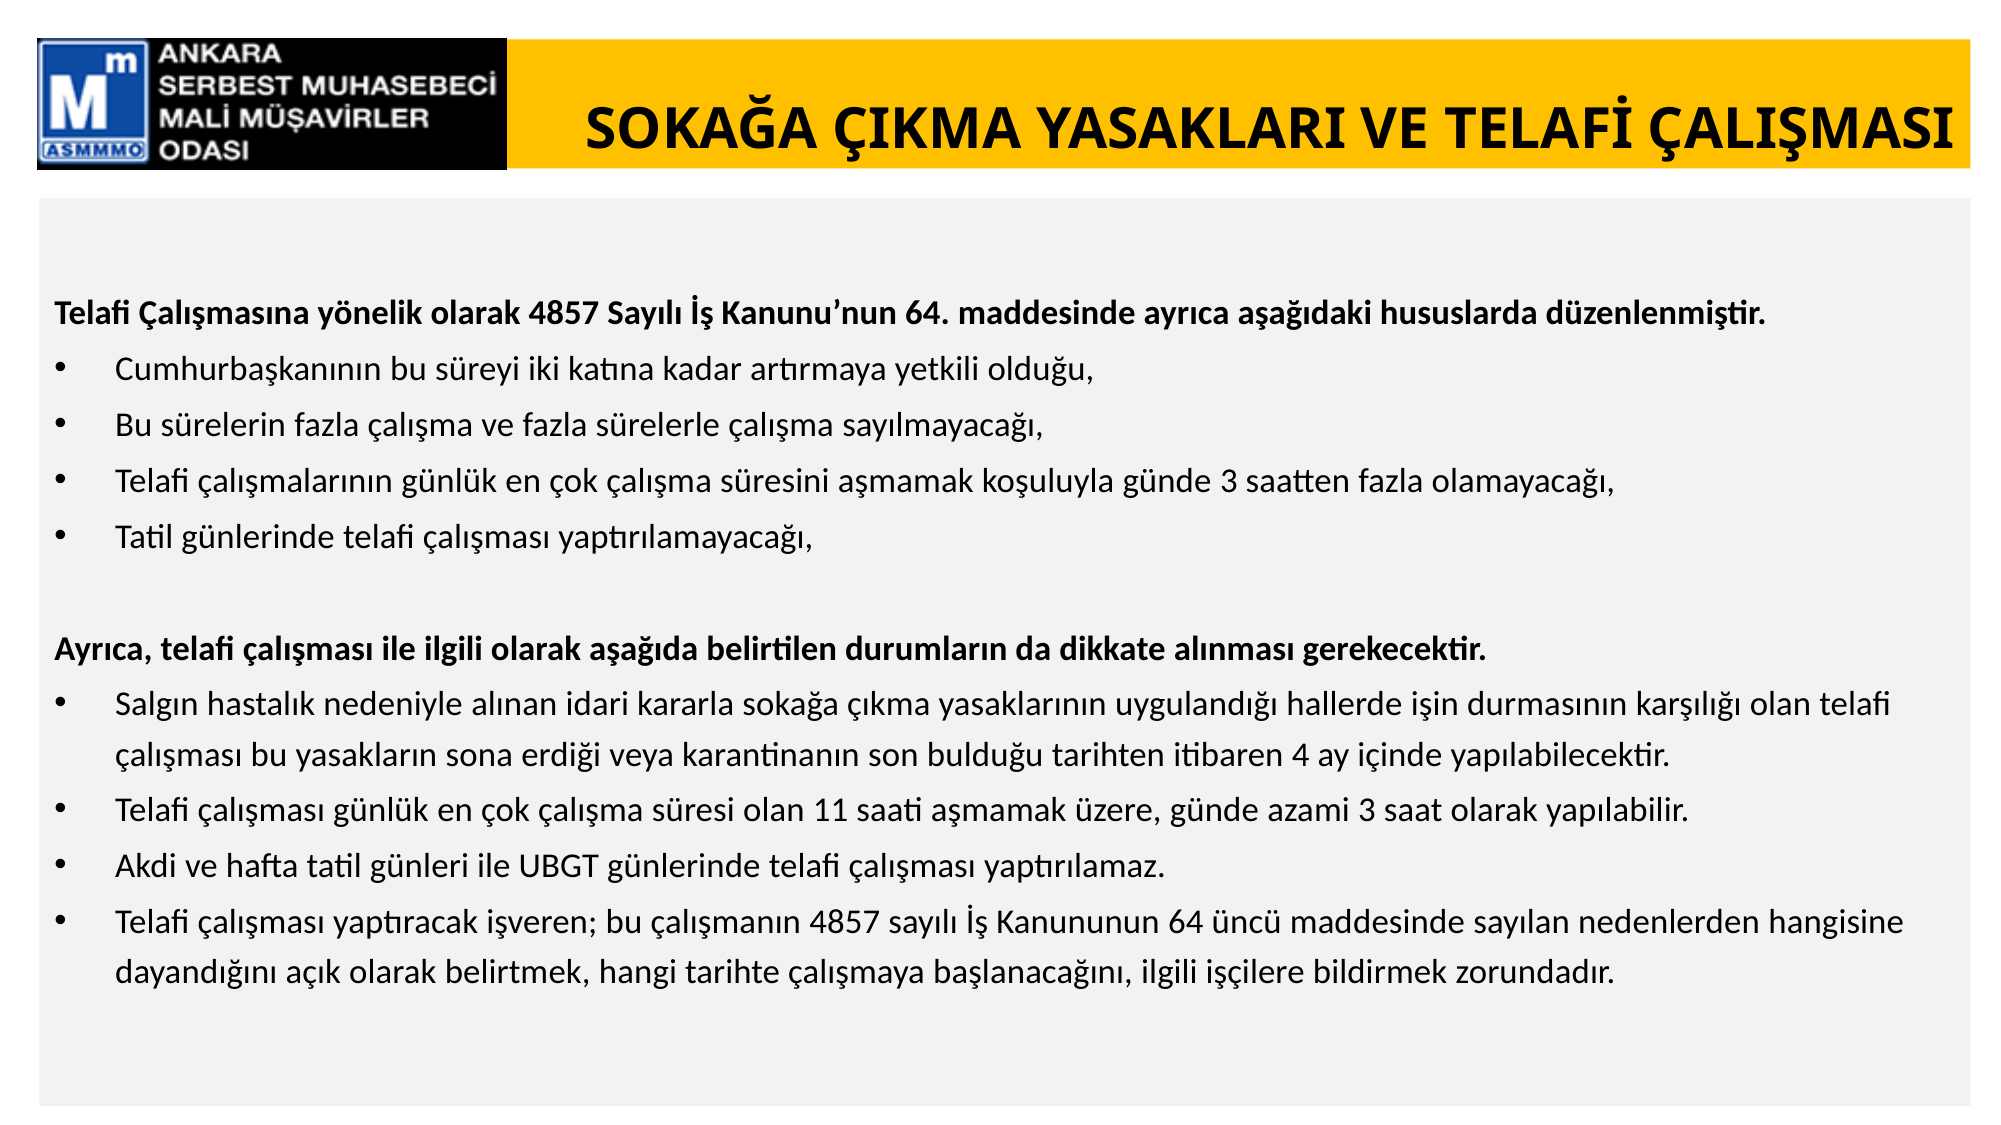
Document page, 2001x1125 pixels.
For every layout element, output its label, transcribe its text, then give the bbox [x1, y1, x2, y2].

subtitle Telafi Çalışmasına yönelik olarak 4857 Sayılı İş Kanunu’nun 64. maddesinde ayrıca aşağıdaki hususlarda düzenlenmiştir. Cumhurbaşkanının bu süreyi iki katına kadar artırmaya yetkili olduğu, Bu sürelerin fazla çalışma ve fazla sürelerle çalışma sayılmayacağı, Telafi çalışmalarının günlük en çok çalışma süresini aşmamak koşuluyla günde 3 saatten fazla olamayacağı, Tatil günlerinde telafi çalışması yaptırılamayacağı, Ayrıca, telafi çalışması ile ilgili olarak aşağıda belirtilen durumların da dikkate alınması gerekecektir. Salgın hastalık nedeniyle alınan idari kararla sokağa çıkma yasaklarının uygulandığı hallerde işin durmasının karşılığı olan telafi çalışması bu yasakların sona erdiği veya karantinanın son bulduğu tarihten itibaren 4 ay içinde yapılabilecektir. Telafi çalışması günlük en çok çalışma süresi olan 11 saati aşmamak üzere, günde azami 3 saat olarak yapılabilir. Akdi ve hafta tatil günleri ile UBGT günlerinde telafi çalışması yaptırılamaz. Telafi çalışması yaptıracak işveren; bu çalışmanın 4857 sayılı İş Kanununun 64 üncü maddesinde sayılan nedenlerden hangisine dayandığını açık olarak belirtmek, hangi tarihte çalışmaya başlanacağını, ilgili işçilere bildirmek zorundadır. [39, 198, 1971, 1106]
picture [37, 38, 508, 170]
title SOKAĞA ÇIKMA YASAKLARI VE TELAFİ ÇALIŞMASI [508, 39, 1971, 169]
